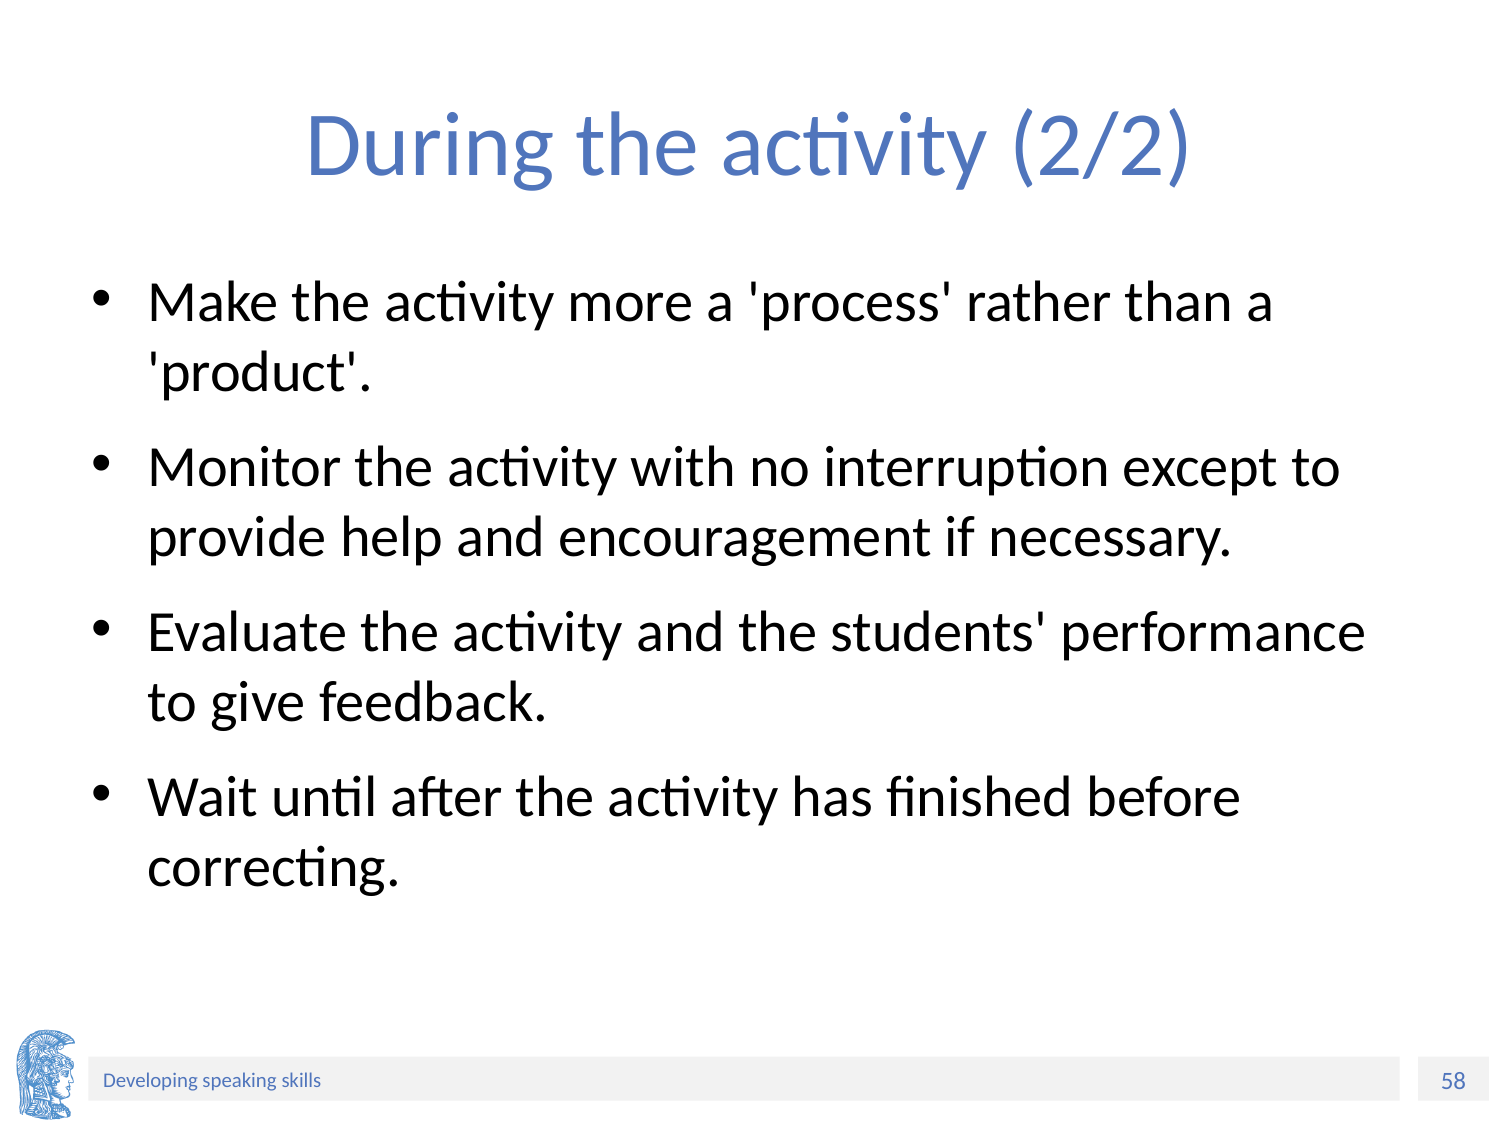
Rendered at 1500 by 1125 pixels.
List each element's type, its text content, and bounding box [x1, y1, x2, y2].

title During the activity (2/2) [75, 45, 1425, 233]
list Make the activity more a 'process' rather than a 'product'. Monitor the activity with no interruption except to provide help and encouragement if necessary. Evaluate the activity and the students' performance to give feedback. Wait until after the activity has finished before correcting. [76, 255, 1427, 998]
picture [9, 1026, 81, 1120]
